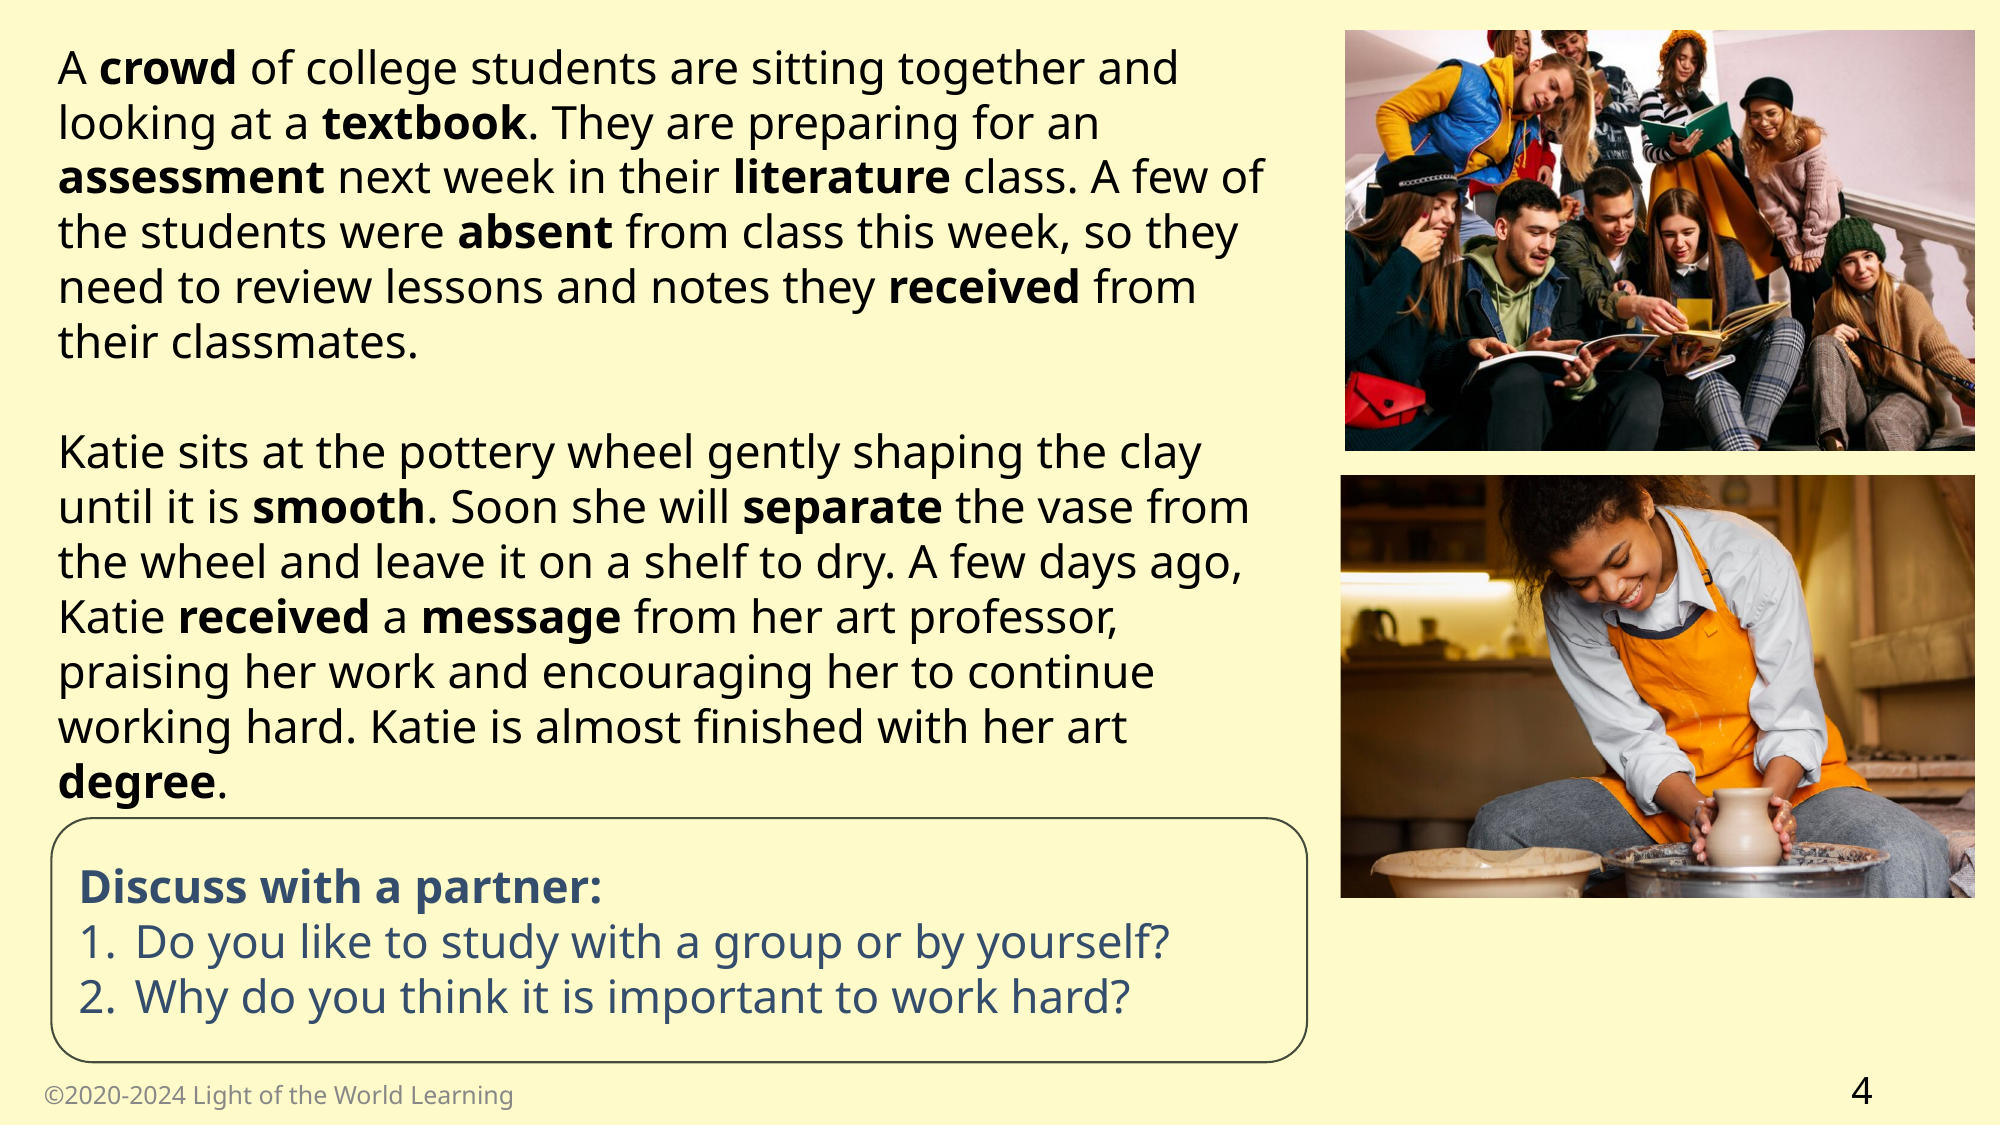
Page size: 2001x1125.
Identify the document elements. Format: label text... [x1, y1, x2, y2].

footer ©2020-2024 Light of the World Learning [0, 1065, 618, 1125]
picture [1340, 474, 1976, 898]
picture [1345, 30, 1976, 451]
text_box Discuss with a partner: Do you like to study with a group or by yourself? Why do you think it is important to work hard? [51, 818, 1308, 1063]
text_box A crowd of college students are sitting together and looking at a textbook. They are preparing for an assessment next week in their literature class. A few of the students were absent from class this week, so they need to review lessons and notes they received from their classmates. Katie sits at the pottery wheel gently shaping the clay until it is smooth. Soon she will separate the vase from the wheel and leave it on a shelf to dry. A few days ago, Katie received a message from her art professor, praising her work and encouraging her to continue working hard. Katie is almost finished with her art degree. [42, 30, 1316, 871]
slide_number 4 [1437, 1062, 1888, 1123]
